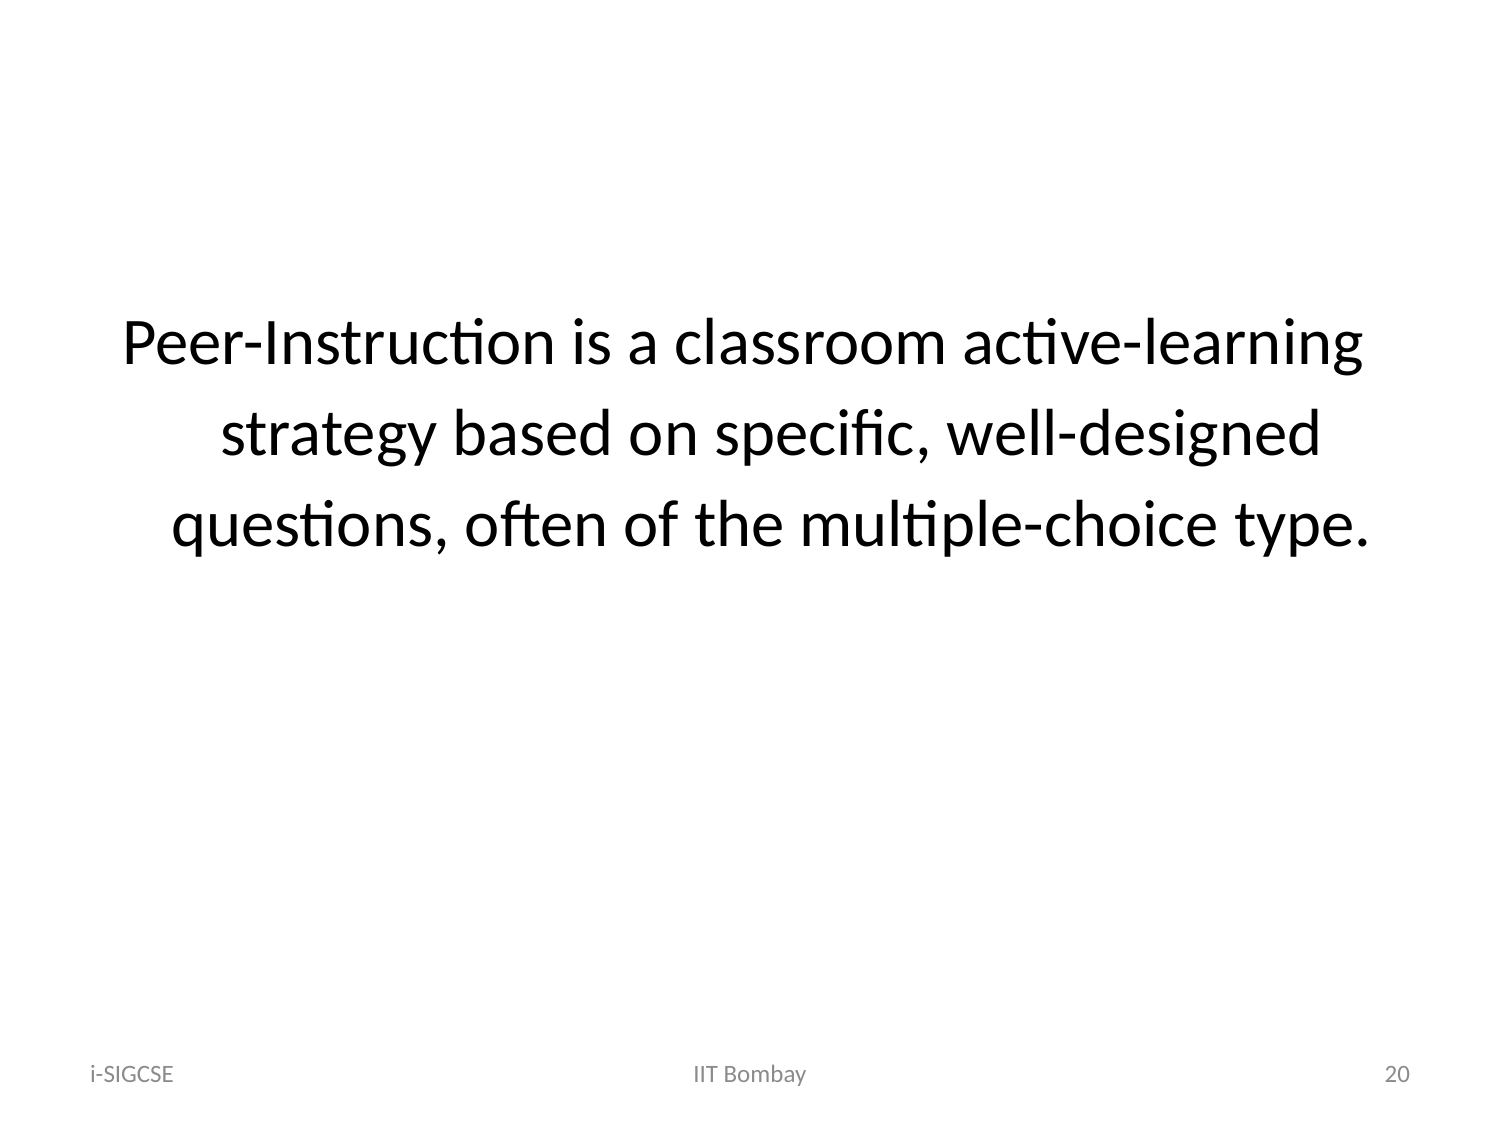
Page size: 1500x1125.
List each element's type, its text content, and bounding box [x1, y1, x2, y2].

footer IIT Bombay [512, 1042, 988, 1103]
list Peer-Instruction is a classroom active-learning strategy based on specific, well-designed questions, often of the multiple-choice type. [12, 172, 1475, 1050]
slide_number 20 [1074, 1042, 1425, 1103]
slide_number i-SIGCSE [75, 1042, 425, 1103]
